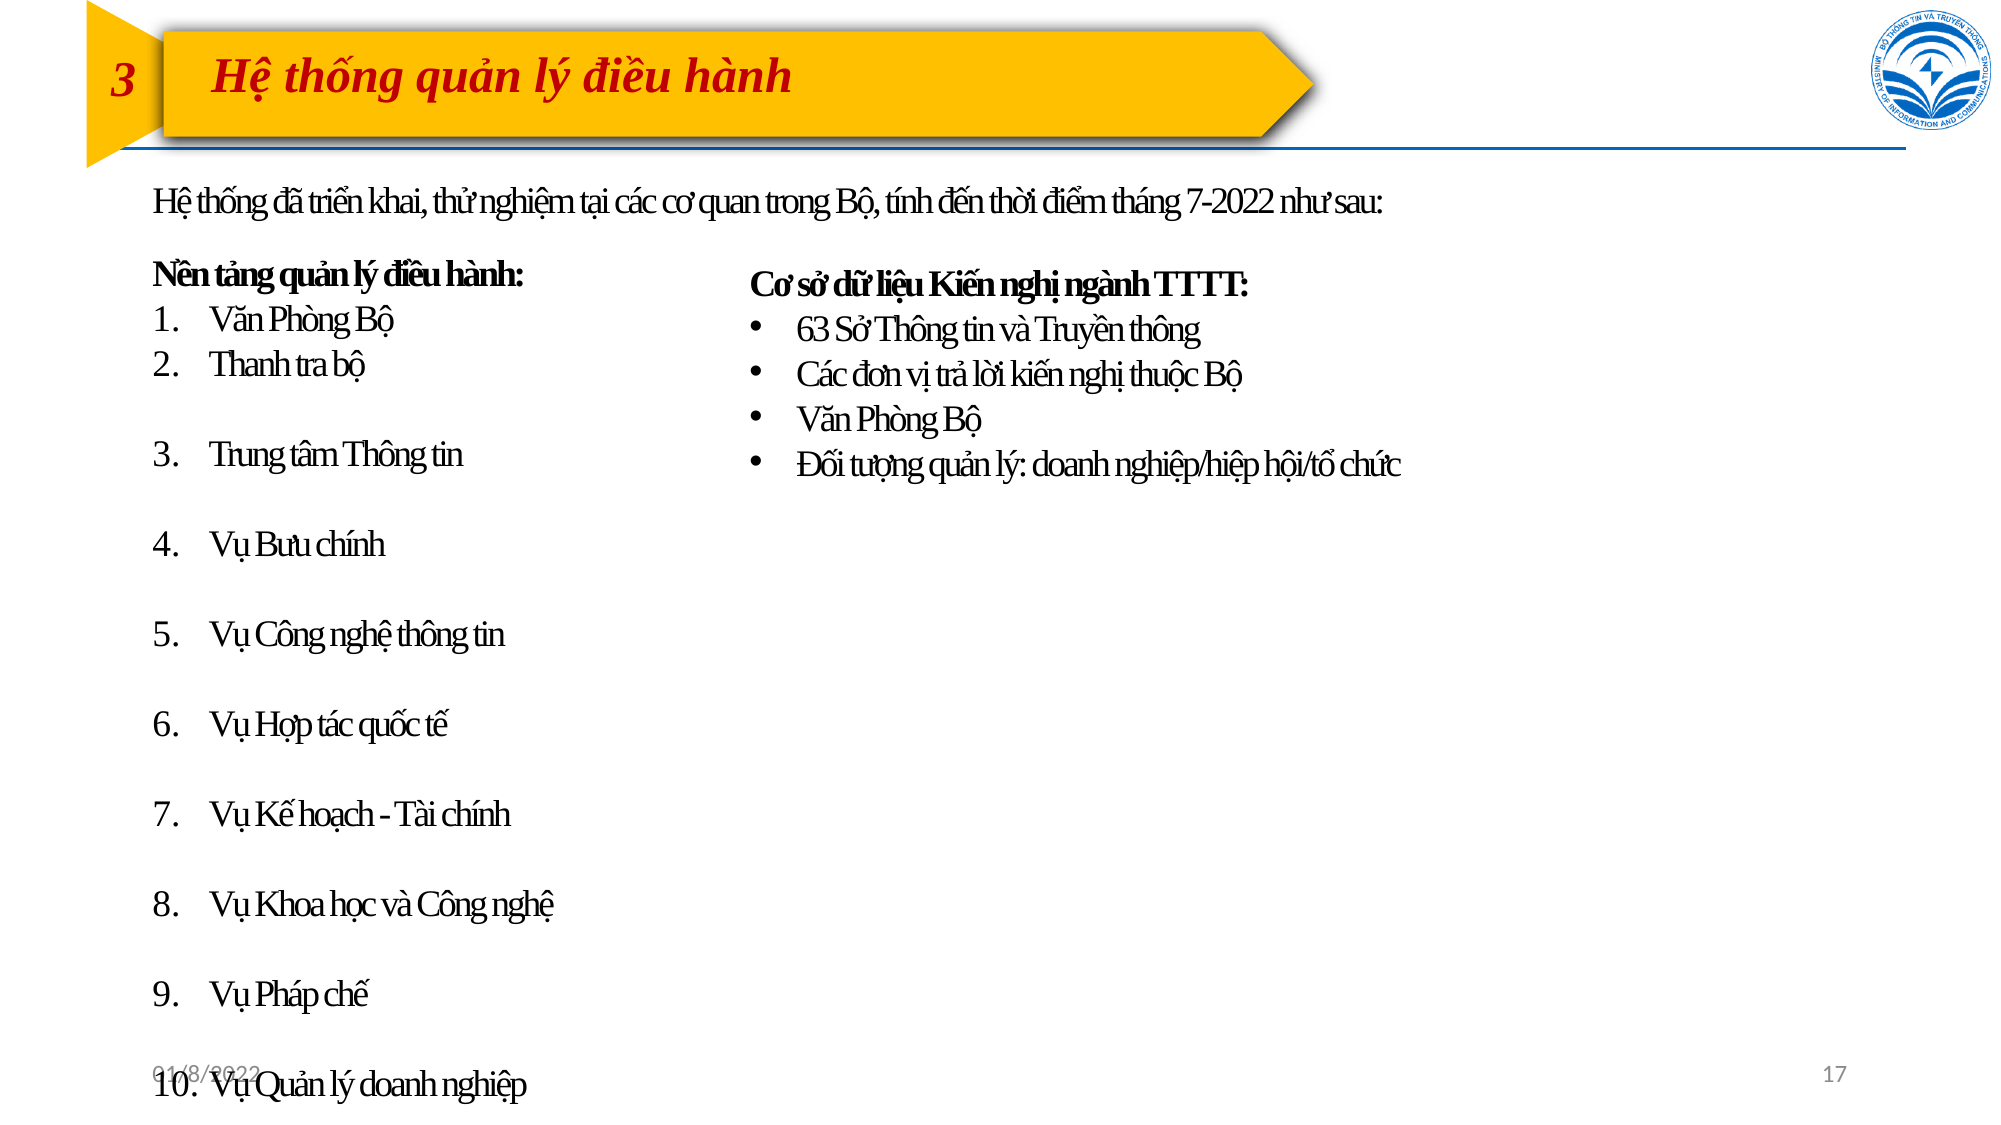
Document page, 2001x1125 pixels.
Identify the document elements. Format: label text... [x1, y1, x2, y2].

text_box 3 [96, 38, 173, 114]
picture [1871, 10, 1991, 130]
slide_number 17 [1412, 1042, 1863, 1103]
text_box Hệ thống đã triển khai, thử nghiệm tại các cơ quan trong Bộ, tính đến thời điểm tháng 7-2022 như sau: [137, 168, 1643, 228]
text_box [85, 0, 149, 170]
text_box Cơ sở dữ liệu Kiến nghị ngành TTTT: 63 Sở Thông tin và Truyền thông Các đơn vị trả lời kiến nghị thuộc Bộ Văn Phòng Bộ Đối tượng quản lý: doanh nghiệp/hiệp hội/tổ chức [734, 251, 1435, 536]
text_box Nền tảng quản lý điều hành: Văn Phòng Bộ Thanh tra bộ Trung tâm Thông tin Vụ Bưu chính Vụ Công nghệ thông tin Vụ Hợp tác quốc tế Vụ Kế hoạch - Tài chính Vụ Khoa học và Công nghệ Vụ Pháp chế Vụ Quản lý doanh nghiệp Vụ Thi đua - Khen thưởng Vụ Tổ chức cán bộ Cục Thông tin cơ cở Cục Tin học hóa Quỹ Viễn Thông công ích [137, 241, 735, 1125]
text_box [162, 30, 1290, 138]
text_box Hệ thống quản lý điều hành [196, 34, 1376, 110]
